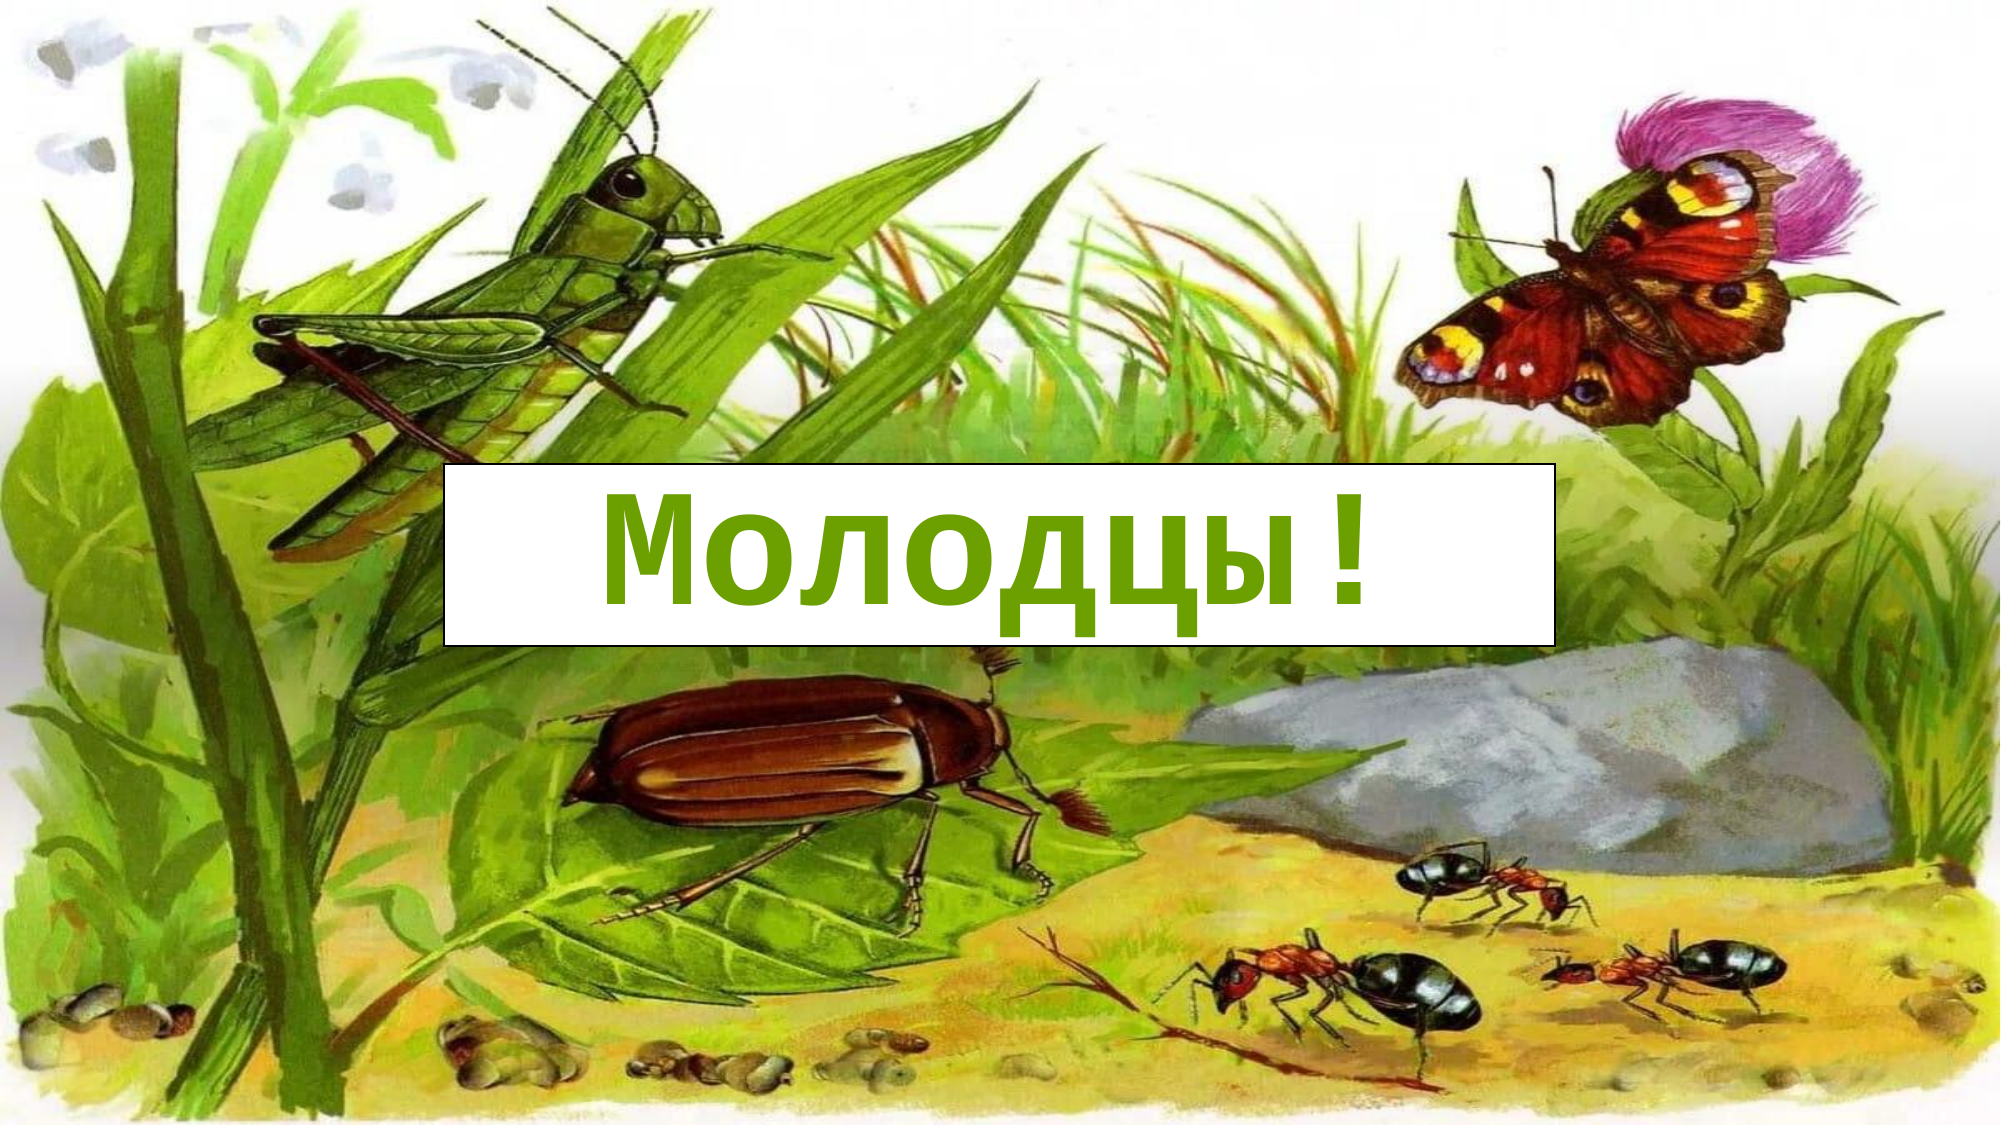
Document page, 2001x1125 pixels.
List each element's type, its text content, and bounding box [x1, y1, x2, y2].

text_box [0, 882, 2000, 1125]
text_box [0, 0, 2000, 361]
text_box [0, 361, 2000, 882]
text_box Молодцы! [443, 463, 1556, 647]
